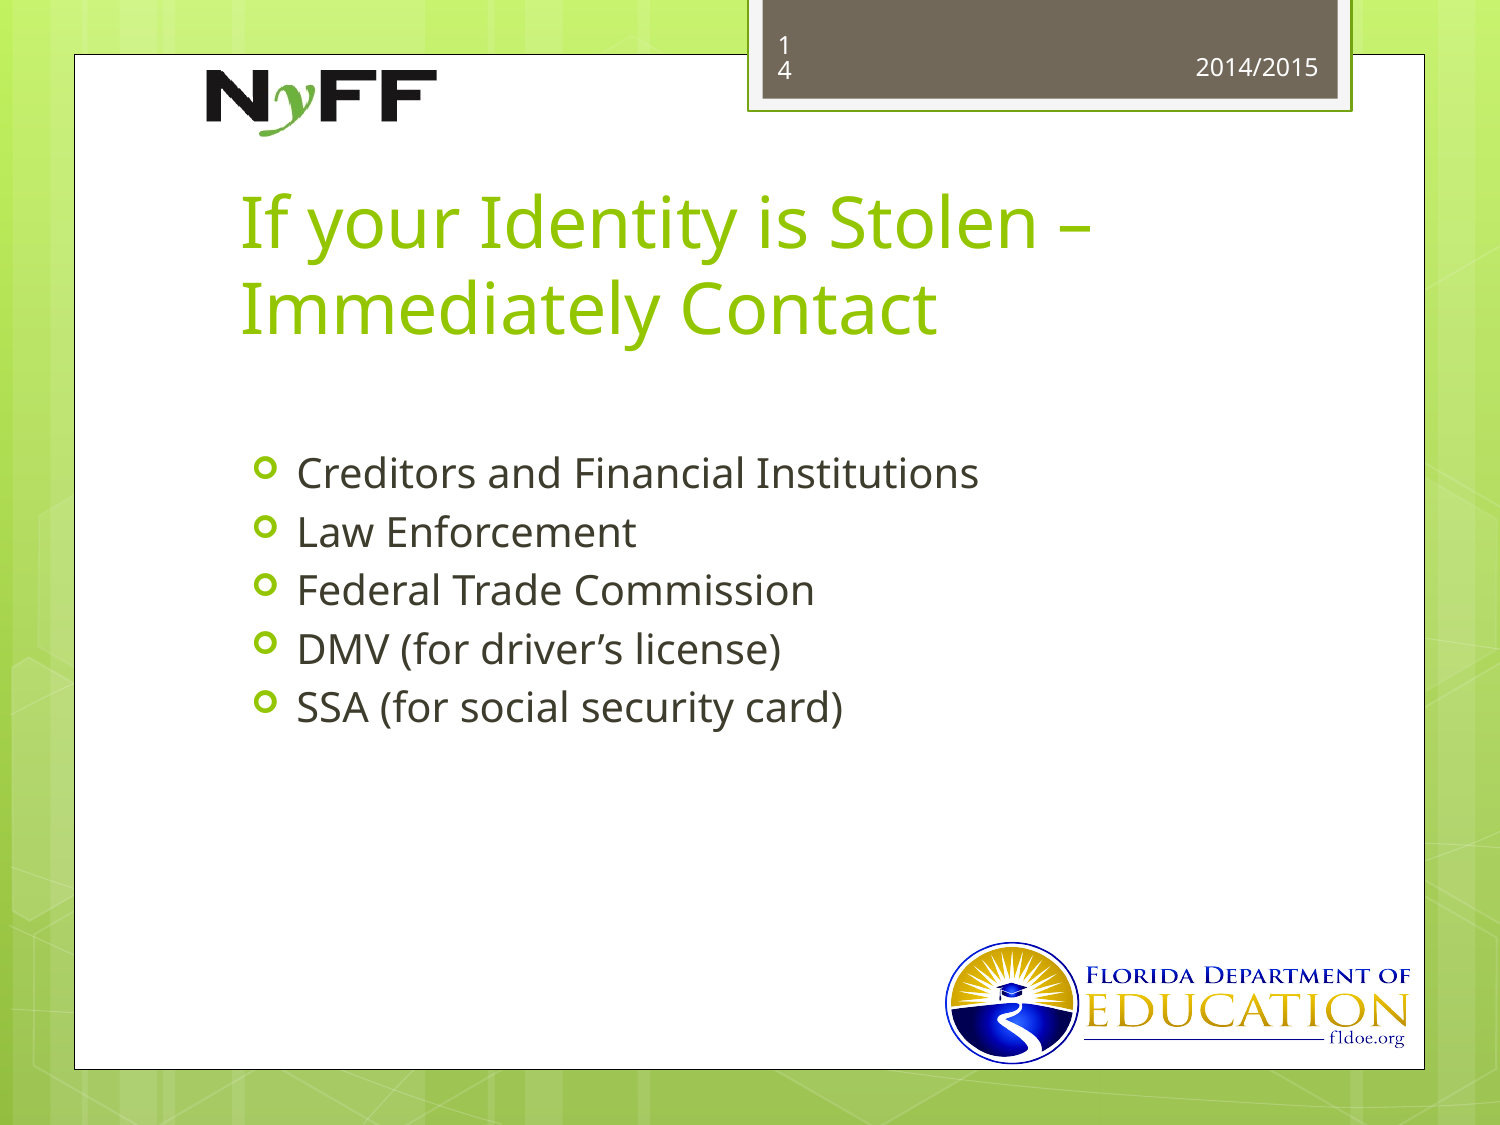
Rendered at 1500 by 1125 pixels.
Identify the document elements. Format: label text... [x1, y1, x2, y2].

slide_number 14 [762, 11, 821, 82]
slide_number 2014/2015 [983, 36, 1334, 97]
picture [188, 46, 452, 150]
title If your Identity is Stolen – Immediately Contact [225, 168, 1275, 357]
list Creditors and Financial Institutions Law Enforcement Federal Trade Commission DMV (for driver’s license) SSA (for social security card) [225, 381, 1275, 957]
picture [912, 916, 1443, 1090]
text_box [0, 0, 188, 1125]
